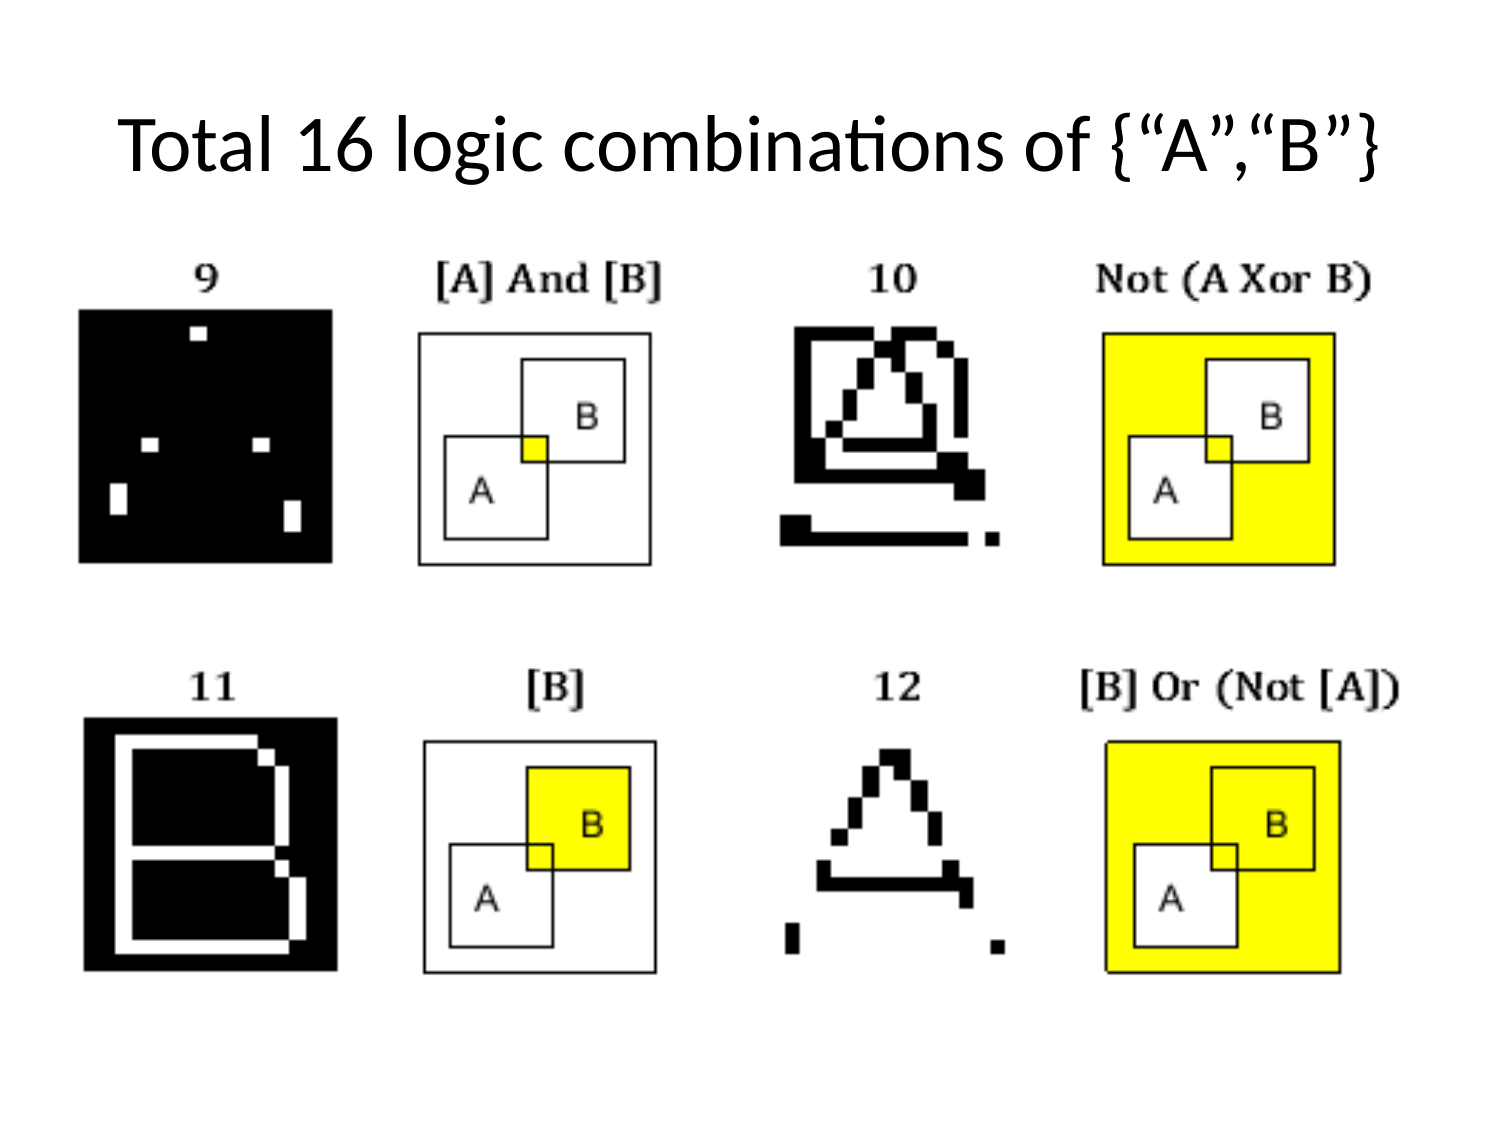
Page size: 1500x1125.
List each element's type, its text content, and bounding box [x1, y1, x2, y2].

picture [70, 656, 1430, 993]
picture [70, 255, 1430, 592]
title Total 16 logic combinations of {“A”,“B”} [75, 45, 1425, 233]
